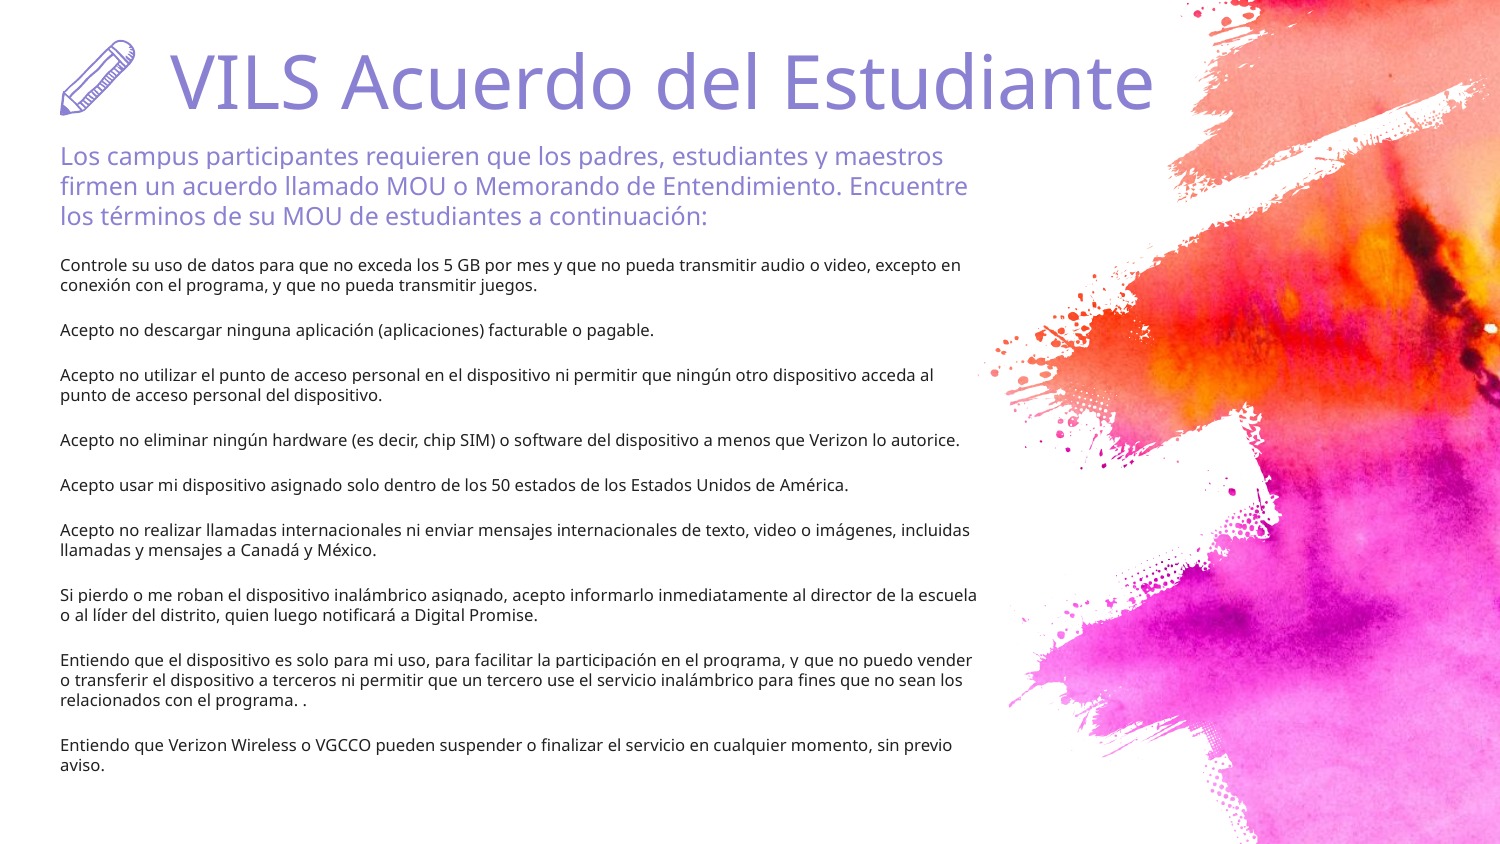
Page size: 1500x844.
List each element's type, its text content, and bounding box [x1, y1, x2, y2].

picture [0, 0, 1500, 844]
text_box [60, 39, 136, 116]
list Los campus participantes requieren que los padres, estudiantes y maestros firmen un acuerdo llamado MOU o Memorando de Entendimiento. Encuentre los términos de su MOU de estudiantes a continuación: Controle su uso de datos para que no exceda los 5 GB por mes y que no pueda transmitir audio o video, excepto en conexión con el programa, y ​​que no pueda transmitir juegos. Acepto no descargar ninguna aplicación (aplicaciones) facturable o pagable. Acepto no utilizar el punto de acceso personal en el dispositivo ni permitir que ningún otro dispositivo acceda al punto de acceso personal del dispositivo. Acepto no eliminar ningún hardware (es decir, chip SIM) o software del dispositivo a menos que Verizon lo autorice. Acepto usar mi dispositivo asignado solo dentro de los 50 estados de los Estados Unidos de América. Acepto no realizar llamadas internacionales ni enviar mensajes internacionales de texto, video o imágenes, incluidas llamadas y mensajes a Canadá y México. Si pierdo o me roban el dispositivo inalámbrico asignado, acepto informarlo inmediatamente al director de la escuela o al líder del distrito, quien luego notificará a Digital Promise. Entiendo que el dispositivo es solo para mi uso, para facilitar la participación en el programa, y ​​que no puedo vender o transferir el dispositivo a terceros ni permitir que un tercero use el servicio inalámbrico para fines que no sean los relacionados con el programa. . Entiendo que Verizon Wireless o VGCCO pueden suspender o finalizar el servicio en cualquier momento, sin previo aviso. [45, 125, 998, 806]
title VILS Acuerdo del Estudiante : [155, 19, 1264, 158]
